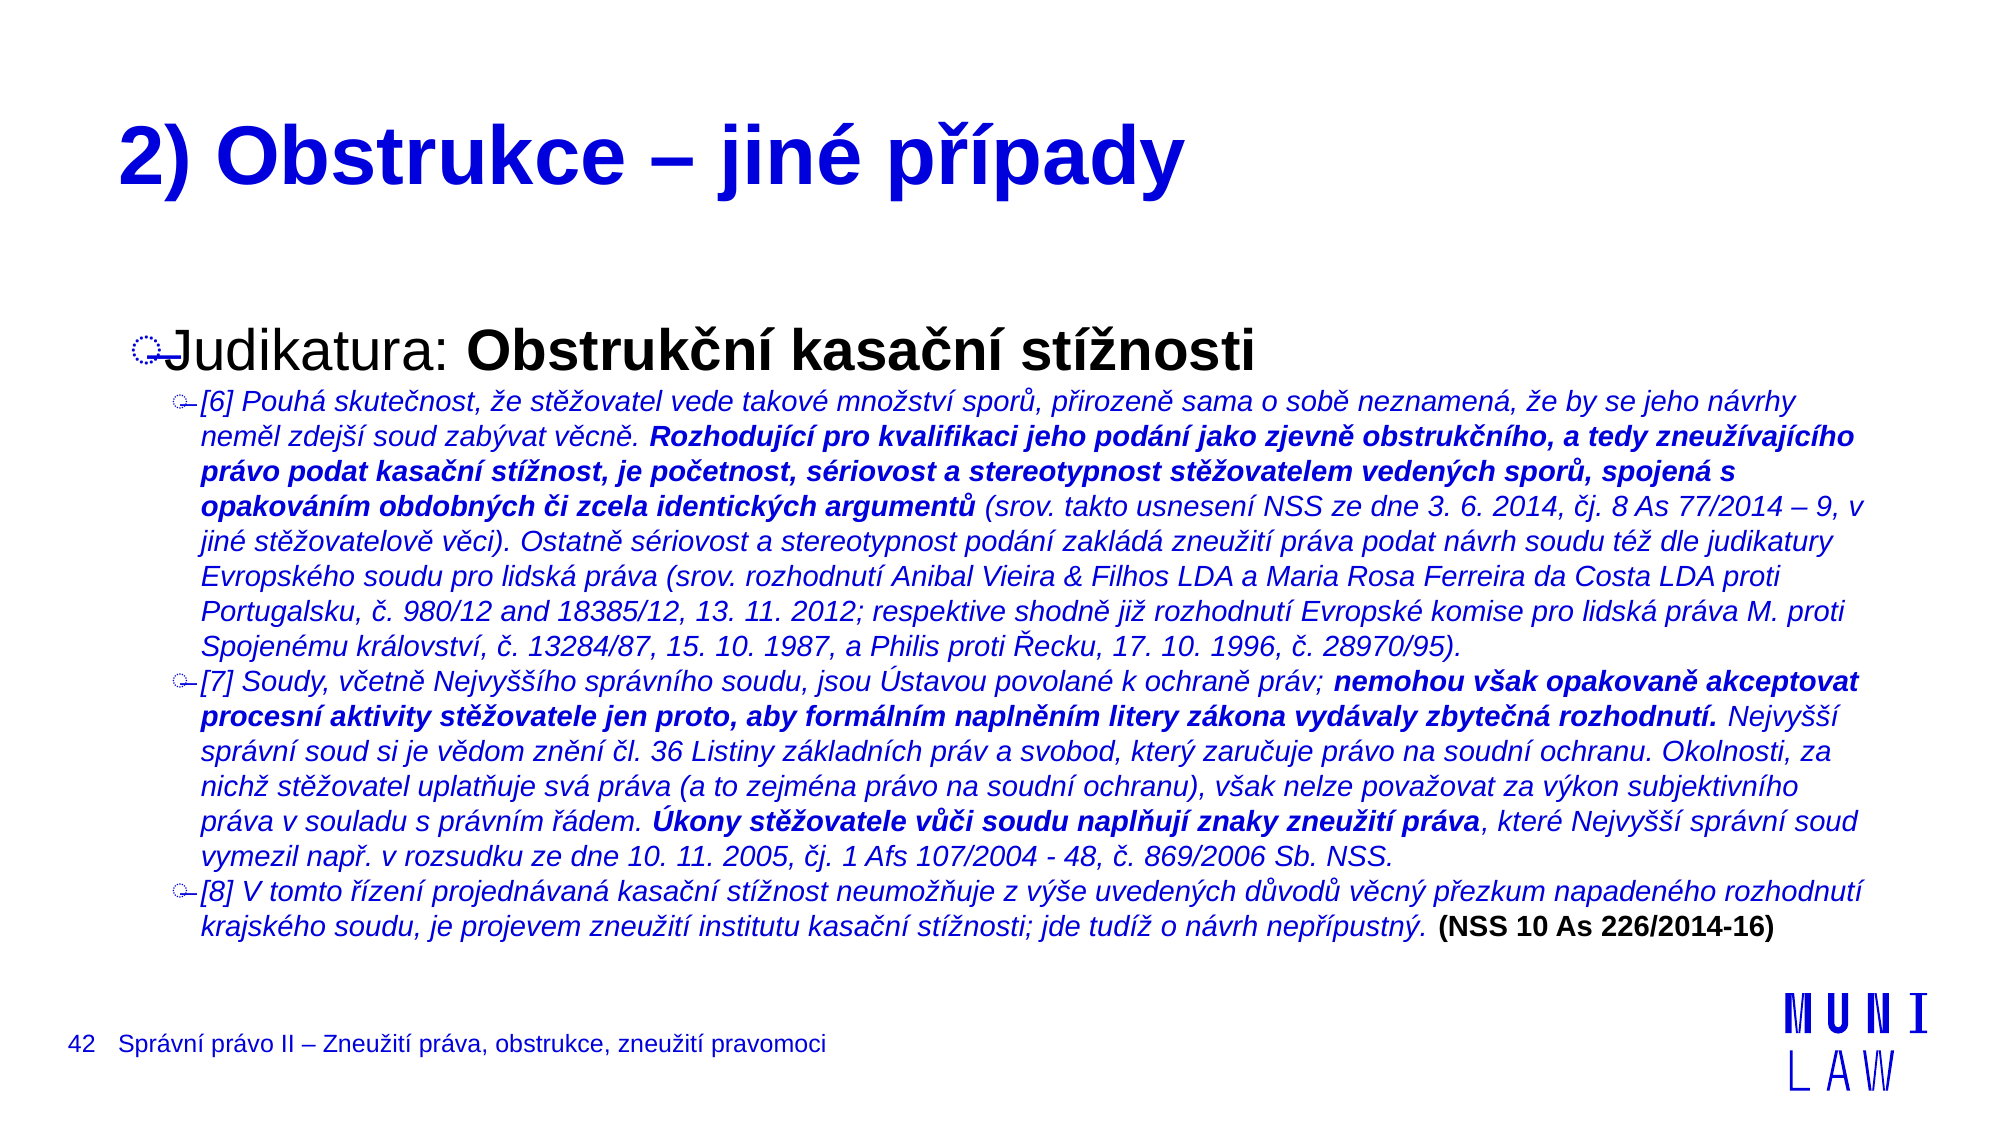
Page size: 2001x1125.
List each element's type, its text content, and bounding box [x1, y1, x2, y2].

slide_number 42 [67, 1021, 110, 1063]
title 2) Obstrukce – jiné případy [118, 118, 1883, 193]
list Judikatura: Obstrukční kasační stížnosti [6] Pouhá skutečnost, že stěžovatel vede takové množství sporů, přirozeně sama o sobě neznamená, že by se jeho návrhy neměl zdejší soud zabývat věcně. Rozhodující pro kvalifikaci jeho podání jako zjevně obstrukčního, a tedy zneužívajícího právo podat kasační stížnost, je početnost, sériovost a stereotypnost stěžovatelem vedených sporů, spojená s opakováním obdobných či zcela identických argumentů (srov. takto usnesení NSS ze dne 3. 6. 2014, čj. 8 As 77/2014 – 9, v jiné stěžovatelově věci). Ostatně sériovost a stereotypnost podání zakládá zneužití práva podat návrh soudu též dle judikatury Evropského soudu pro lidská práva (srov. rozhodnutí Anibal Vieira & Filhos LDA a Maria Rosa Ferreira da Costa LDA proti Portugalsku, č. 980/12 and 18385/12, 13. 11. 2012; respektive shodně již rozhodnutí Evropské komise pro lidská práva M. proti Spojenému království, č. 13284/87, 15. 10. 1987, a Philis proti Řecku, 17. 10. 1996, č. 28970/95). [7] Soudy, včetně Nejvyššího správního soudu, jsou Ústavou povolané k ochraně práv; nemohou však opakovaně akceptovat procesní aktivity stěžovatele jen proto, aby formálním naplněním litery zákona vydávaly zbytečná rozhodnutí. Nejvyšší správní soud si je vědom znění čl. 36 Listiny základních práv a svobod, který zaručuje právo na soudní ochranu. Okolnosti, za nichž stěžovatel uplatňuje svá práva (a to zejména právo na soudní ochranu), však nelze považovat za výkon subjektivního práva v souladu s právním řádem. Úkony stěžovatele vůči soudu naplňují znaky zneužití práva, které Nejvyšší správní soud vymezil např. v rozsudku ze dne 10. 11. 2005, čj. 1 Afs 107/2004 - 48, č. 869/2006 Sb. NSS. [8] V tomto řízení projednávaná kasační stížnost neumožňuje z výše uvedených důvodů věcný přezkum napadeného rozhodnutí krajského soudu, je projevem zneužití institutu kasační stížnosti; jde tudíž o návrh nepřípustný. (NSS 10 As 226/2014-16) [118, 277, 1883, 957]
footer Správní právo II – Zneužití práva, obstrukce, zneužití pravomoci [118, 1021, 1418, 1063]
